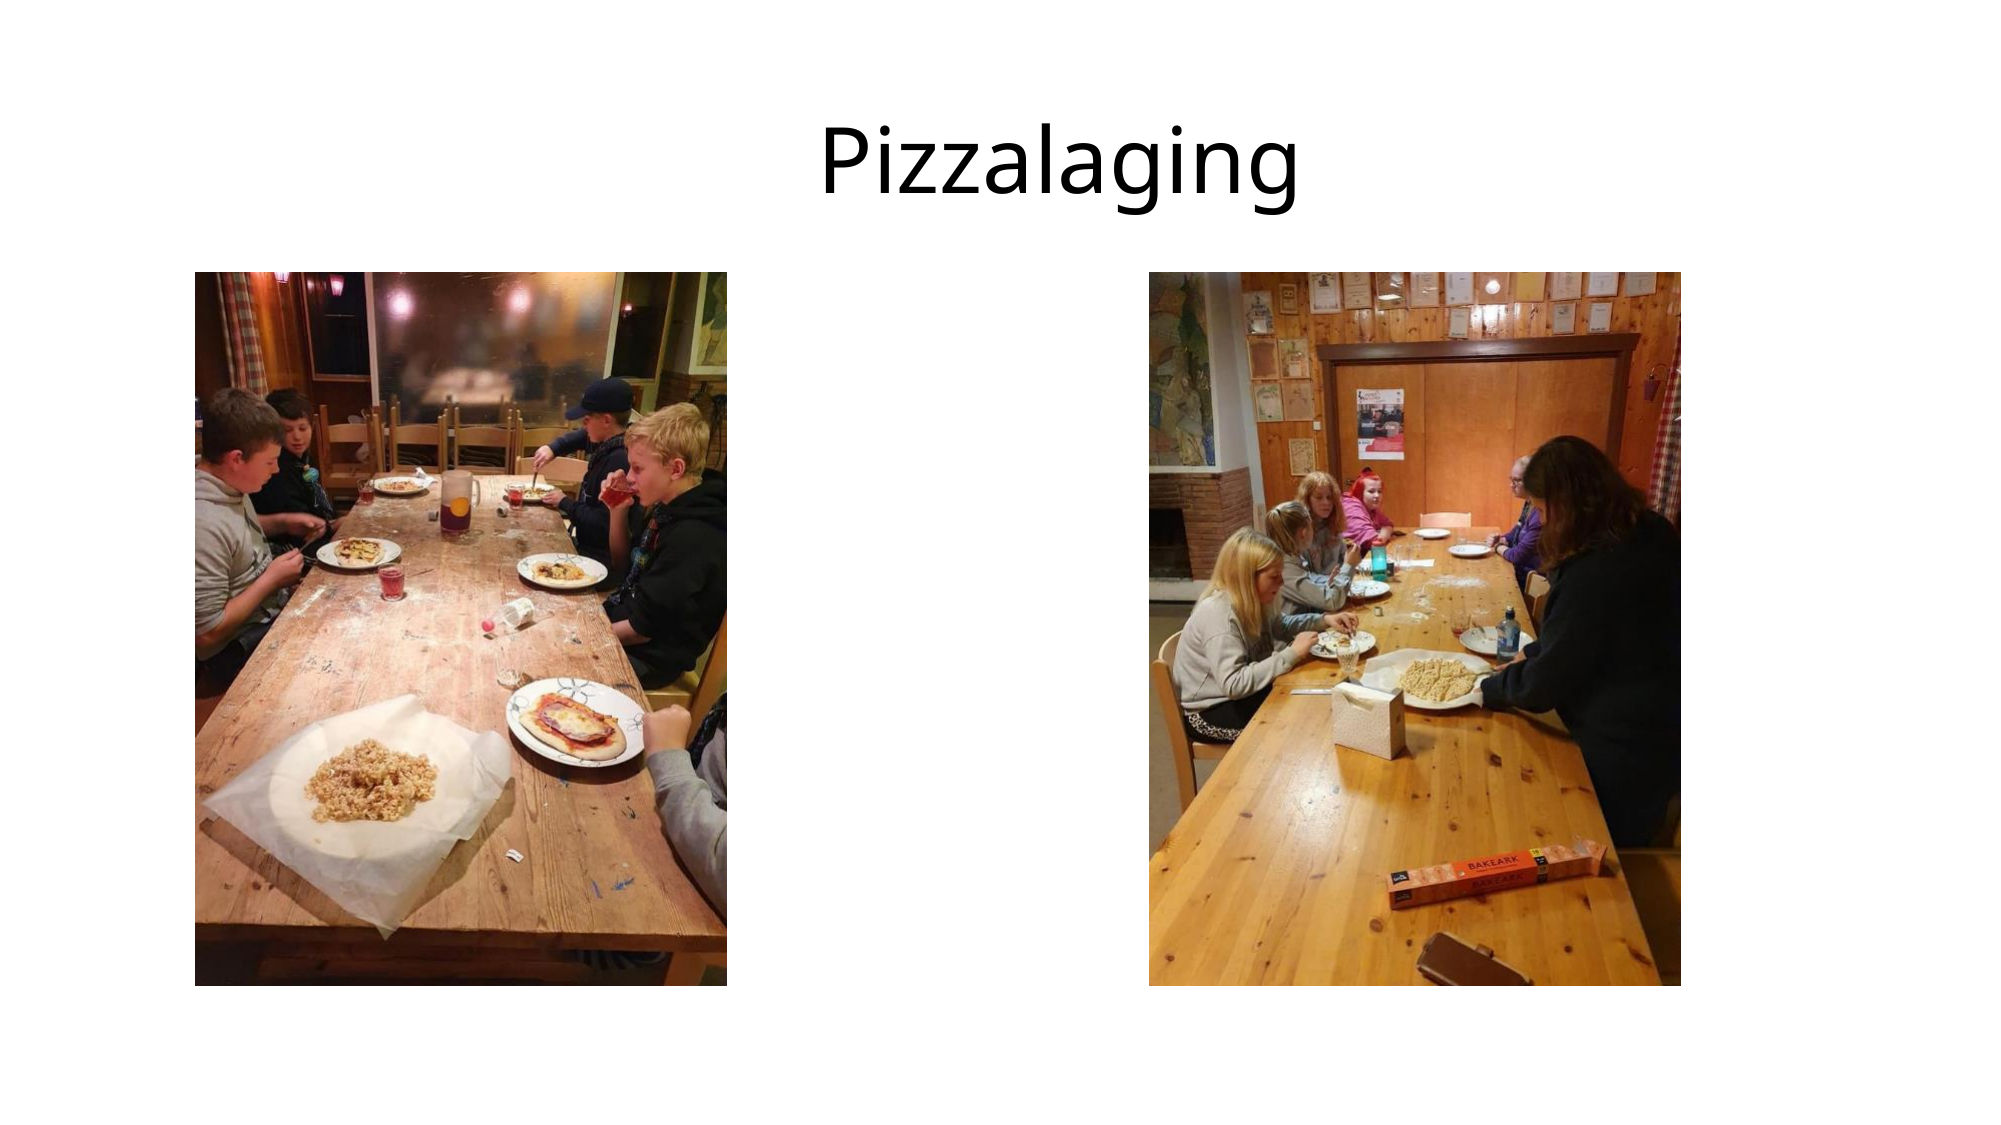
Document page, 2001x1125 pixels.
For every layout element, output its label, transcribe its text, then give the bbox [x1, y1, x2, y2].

title Pizzalaging [114, 54, 1839, 273]
picture [1149, 272, 1681, 986]
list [195, 272, 727, 986]
